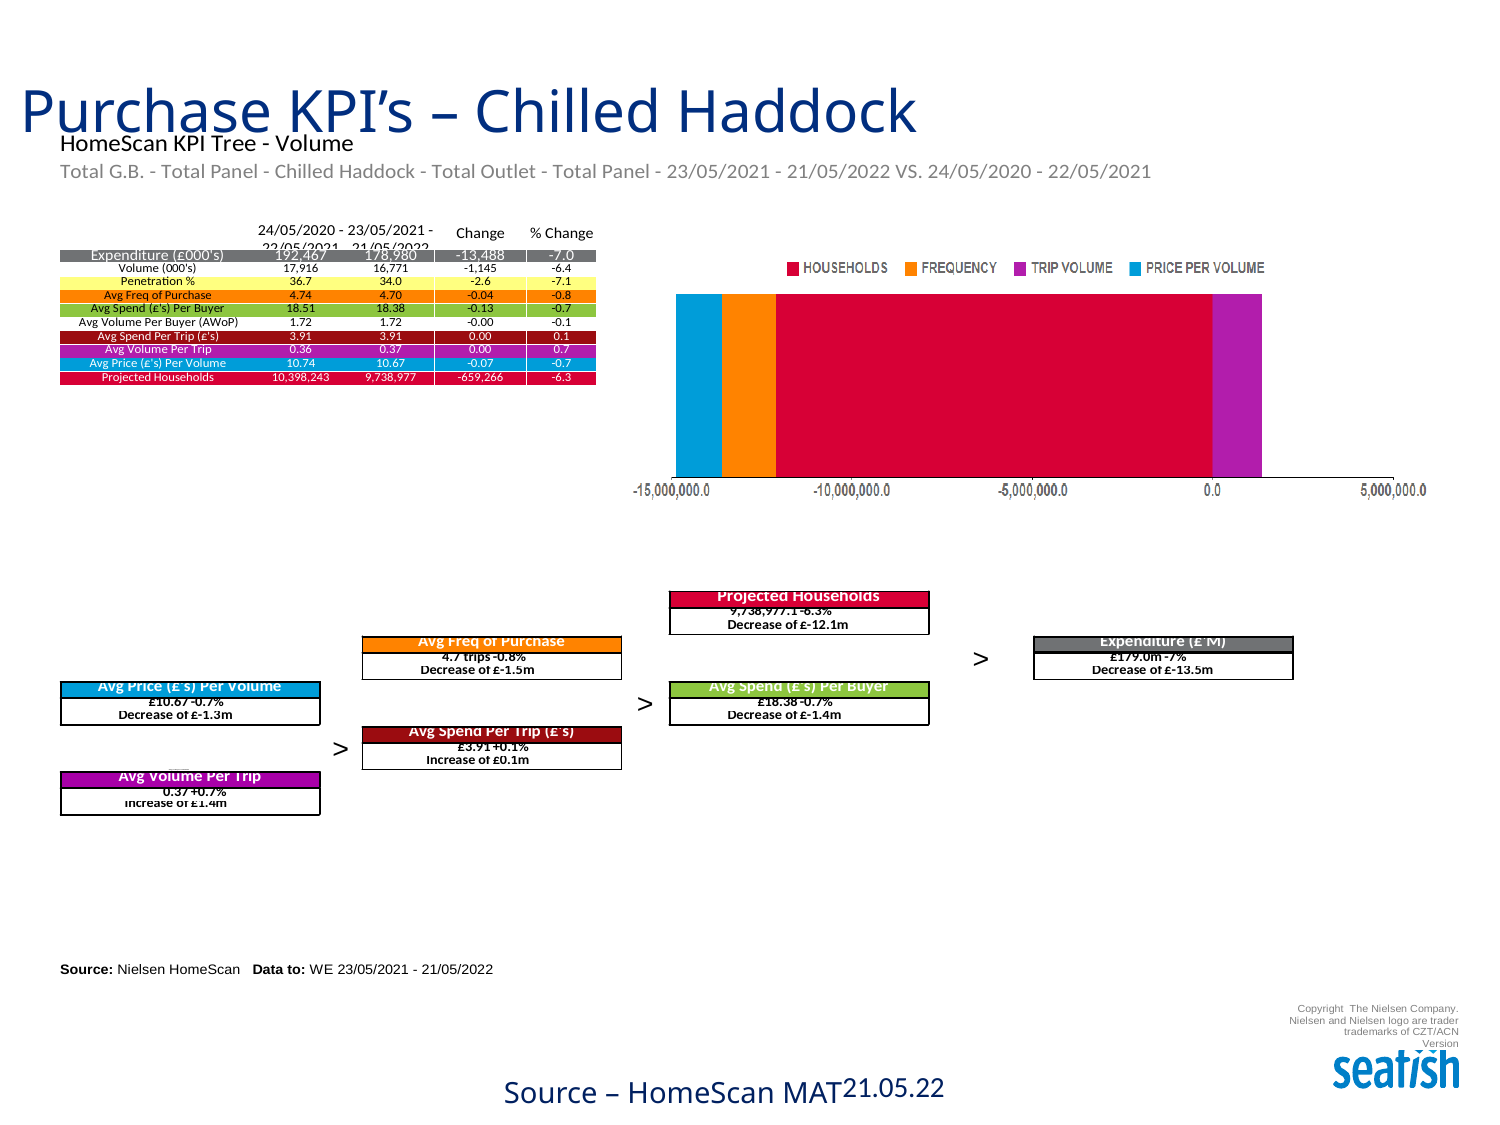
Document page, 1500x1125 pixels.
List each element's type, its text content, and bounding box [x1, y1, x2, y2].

picture [9, 85, 1500, 1113]
text_box Source – HomeScan MAT [0, 1067, 857, 1117]
text_box Purchase KPI’s – Chilled Haddock [5, 66, 1424, 159]
